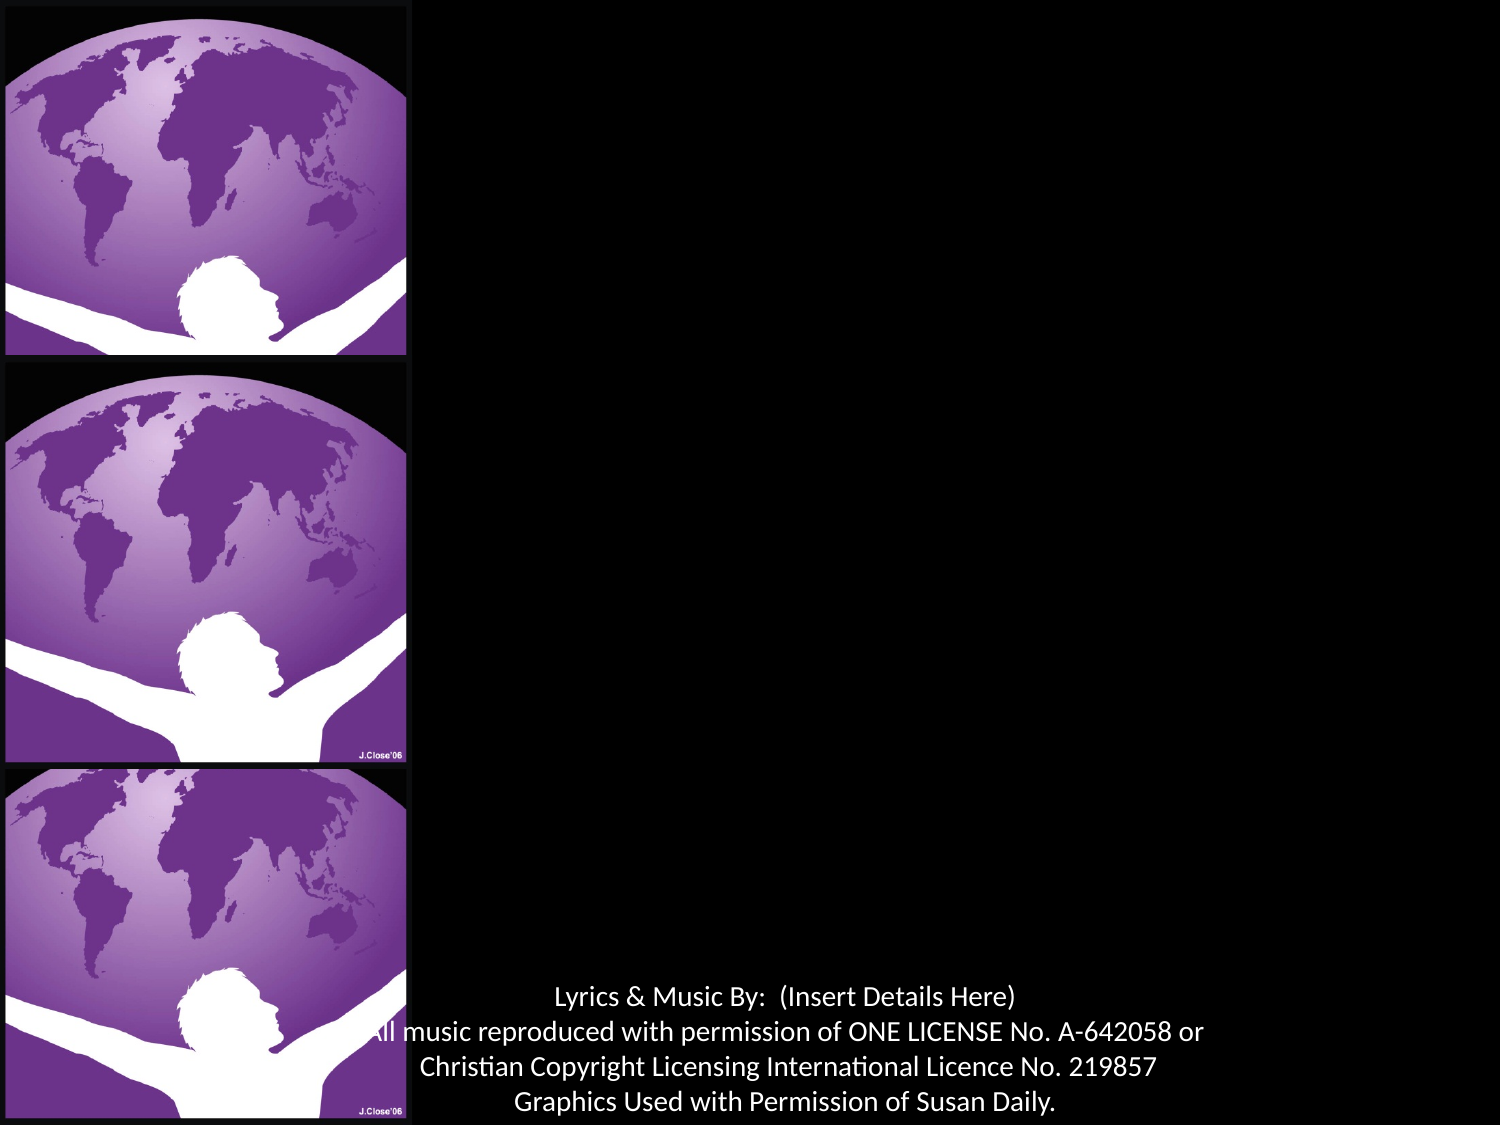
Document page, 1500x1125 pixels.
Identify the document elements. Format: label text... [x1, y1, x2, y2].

picture [0, 0, 413, 1125]
text_box Lyrics & Music By: (Insert Details Here) All music reproduced with permission of ONE LICENSE No. A-642058 or Christian Copyright Licensing International Licence No. 219857 Graphics Used with Permission of Susan Daily. [53, 969, 1500, 1125]
